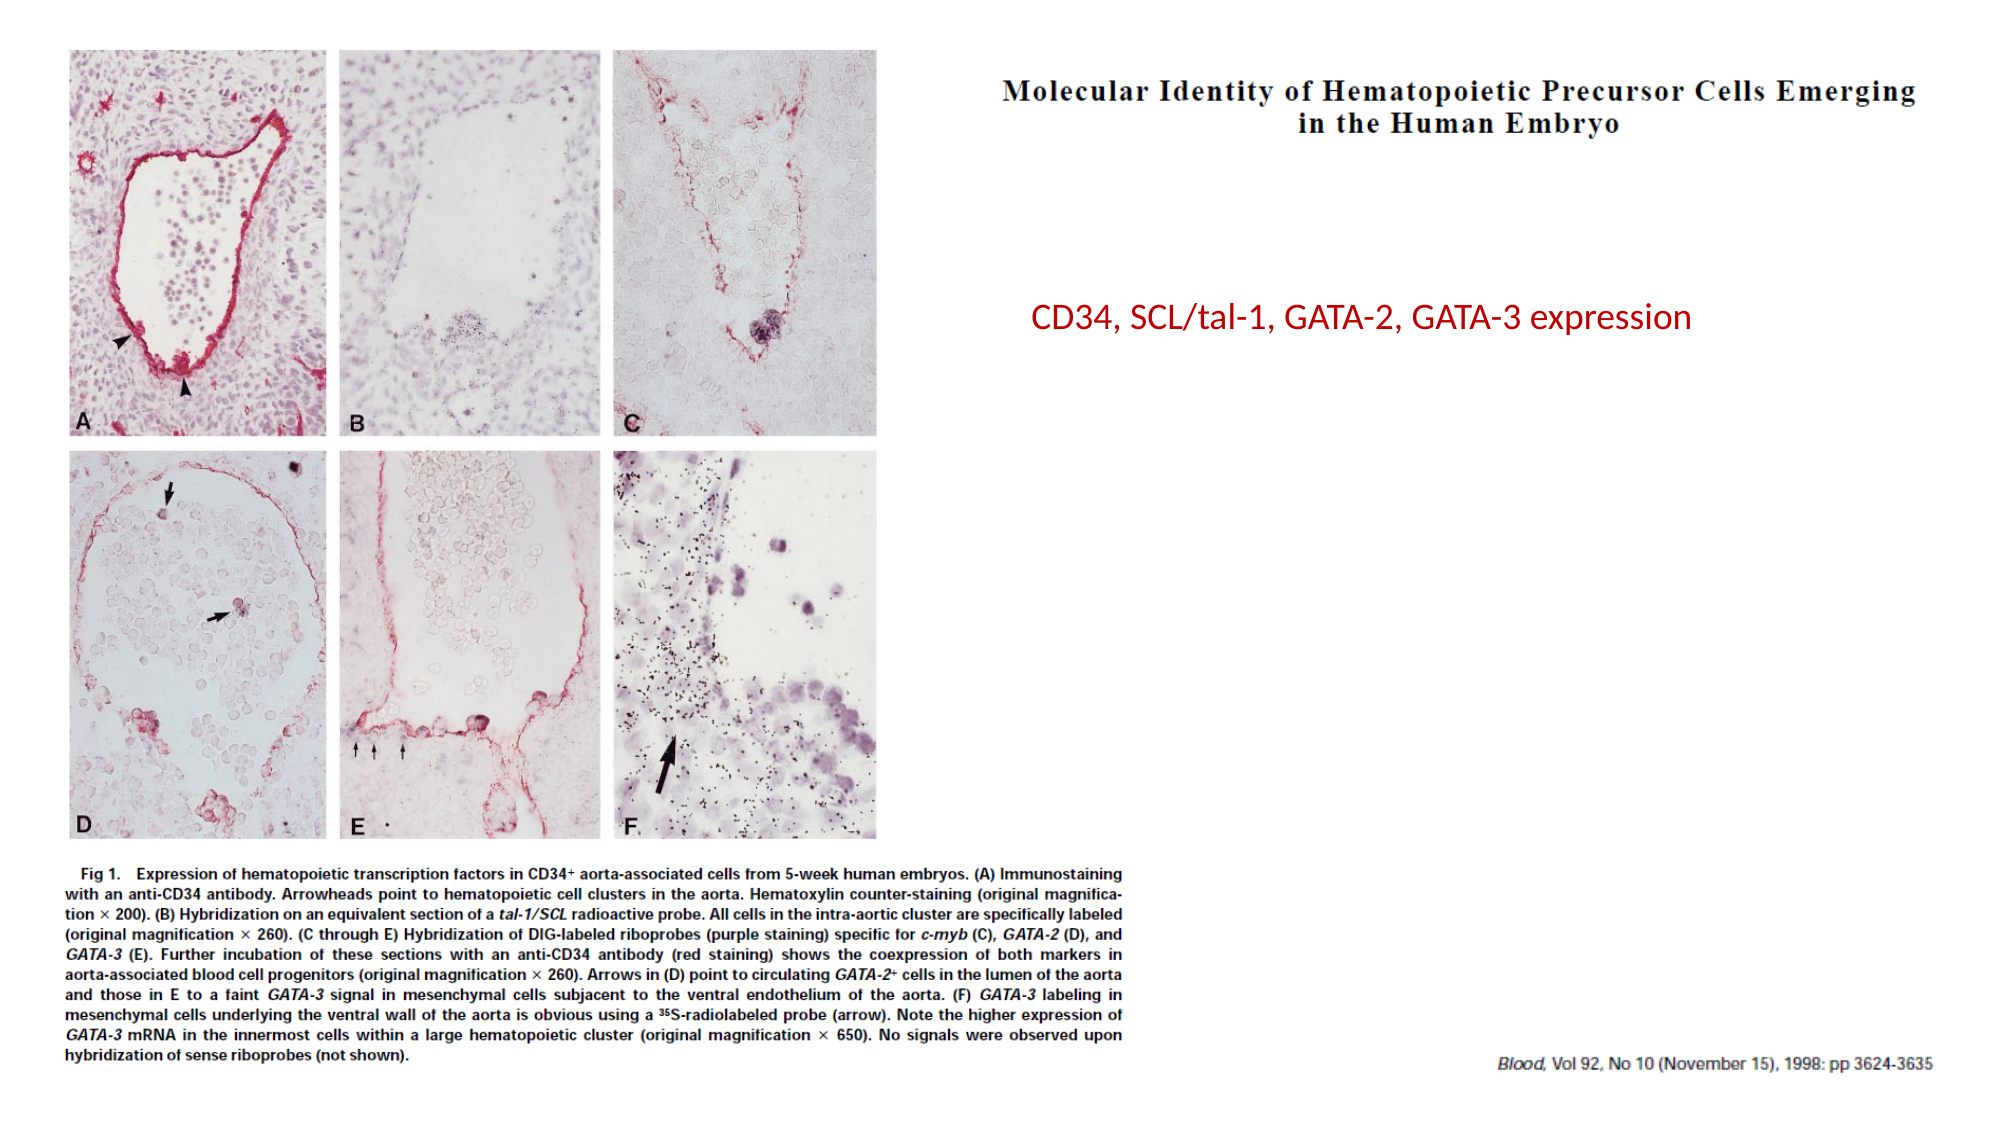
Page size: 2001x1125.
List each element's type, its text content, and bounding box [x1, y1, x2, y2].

text_box CD34, SCL/tal-1, GATA-2, GATA-3 expression [1016, 284, 1708, 345]
picture [48, 36, 1992, 1071]
picture [1472, 1040, 1952, 1100]
